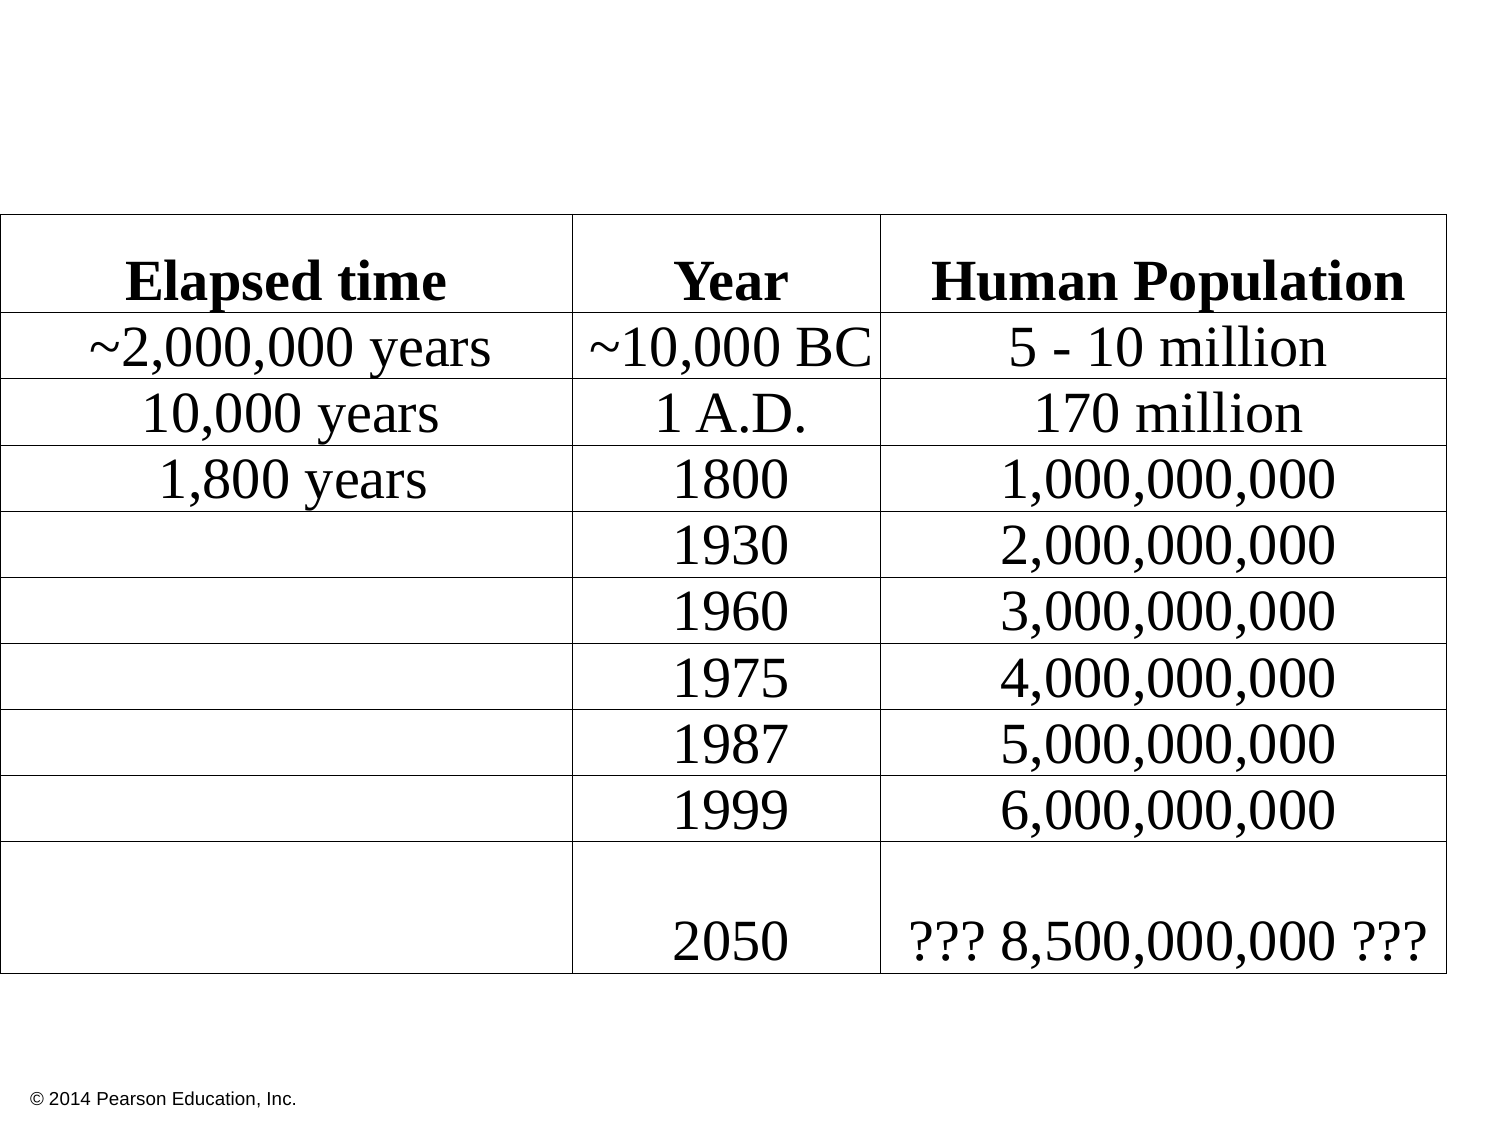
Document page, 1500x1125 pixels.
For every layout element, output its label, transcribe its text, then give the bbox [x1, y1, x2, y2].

table_cell 5 - 10 million [881, 313, 1446, 378]
table_cell 1975 [573, 644, 880, 709]
table_cell 1,800 years [1, 446, 572, 511]
table_cell [1, 512, 572, 577]
table_cell 1987 [573, 710, 880, 775]
table_cell 1 A.D. [573, 379, 880, 445]
table_cell 10,000 years [1, 379, 572, 445]
table_cell 1,000,000,000 [881, 446, 1446, 511]
table_cell 170 million [881, 379, 1446, 445]
table_cell 1930 [573, 512, 880, 577]
table_cell [1, 644, 572, 709]
table_cell [1, 842, 572, 973]
table_cell 4,000,000,000 [881, 644, 1446, 709]
table_cell 2050 [573, 842, 880, 973]
table_cell 1960 [573, 578, 880, 643]
table_cell [1, 710, 572, 775]
table_cell ~10,000 BC [573, 313, 880, 378]
table_header Year [573, 215, 880, 312]
table_header Human Population [881, 215, 1446, 312]
table_header Elapsed time [1, 215, 572, 312]
table_cell 1800 [573, 446, 880, 511]
table_cell 3,000,000,000 [881, 578, 1446, 643]
table_cell [1, 776, 572, 841]
table_cell ~2,000,000 years [1, 313, 572, 378]
table_cell 1999 [573, 776, 880, 841]
table_cell 5,000,000,000 [881, 710, 1446, 775]
table_cell ??? 8,500,000,000 ??? [881, 842, 1446, 973]
table_cell 6,000,000,000 [881, 776, 1446, 841]
table_cell [1, 578, 572, 643]
table_cell 2,000,000,000 [881, 512, 1446, 577]
